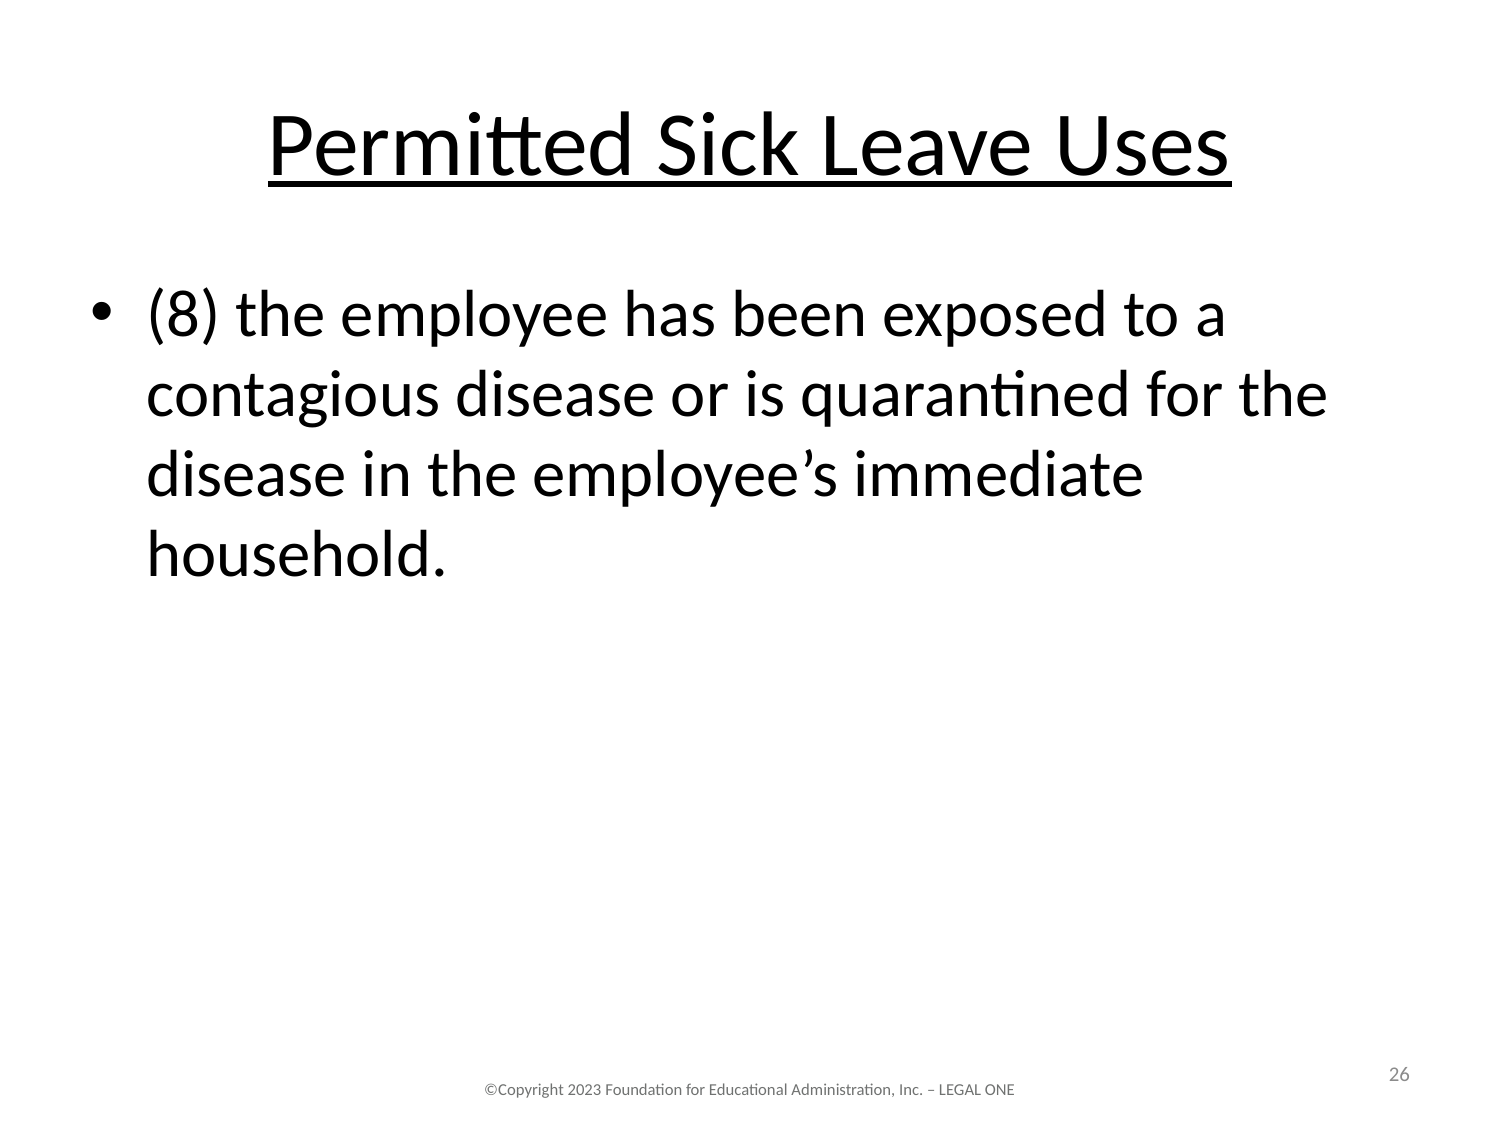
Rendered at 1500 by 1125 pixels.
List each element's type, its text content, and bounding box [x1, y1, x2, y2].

title Permitted Sick Leave Uses [75, 45, 1425, 233]
slide_number 26 [1074, 1042, 1425, 1103]
list (8) the employee has been exposed to a contagious disease or is quarantined for the disease in the employee’s immediate household. [75, 262, 1425, 1005]
